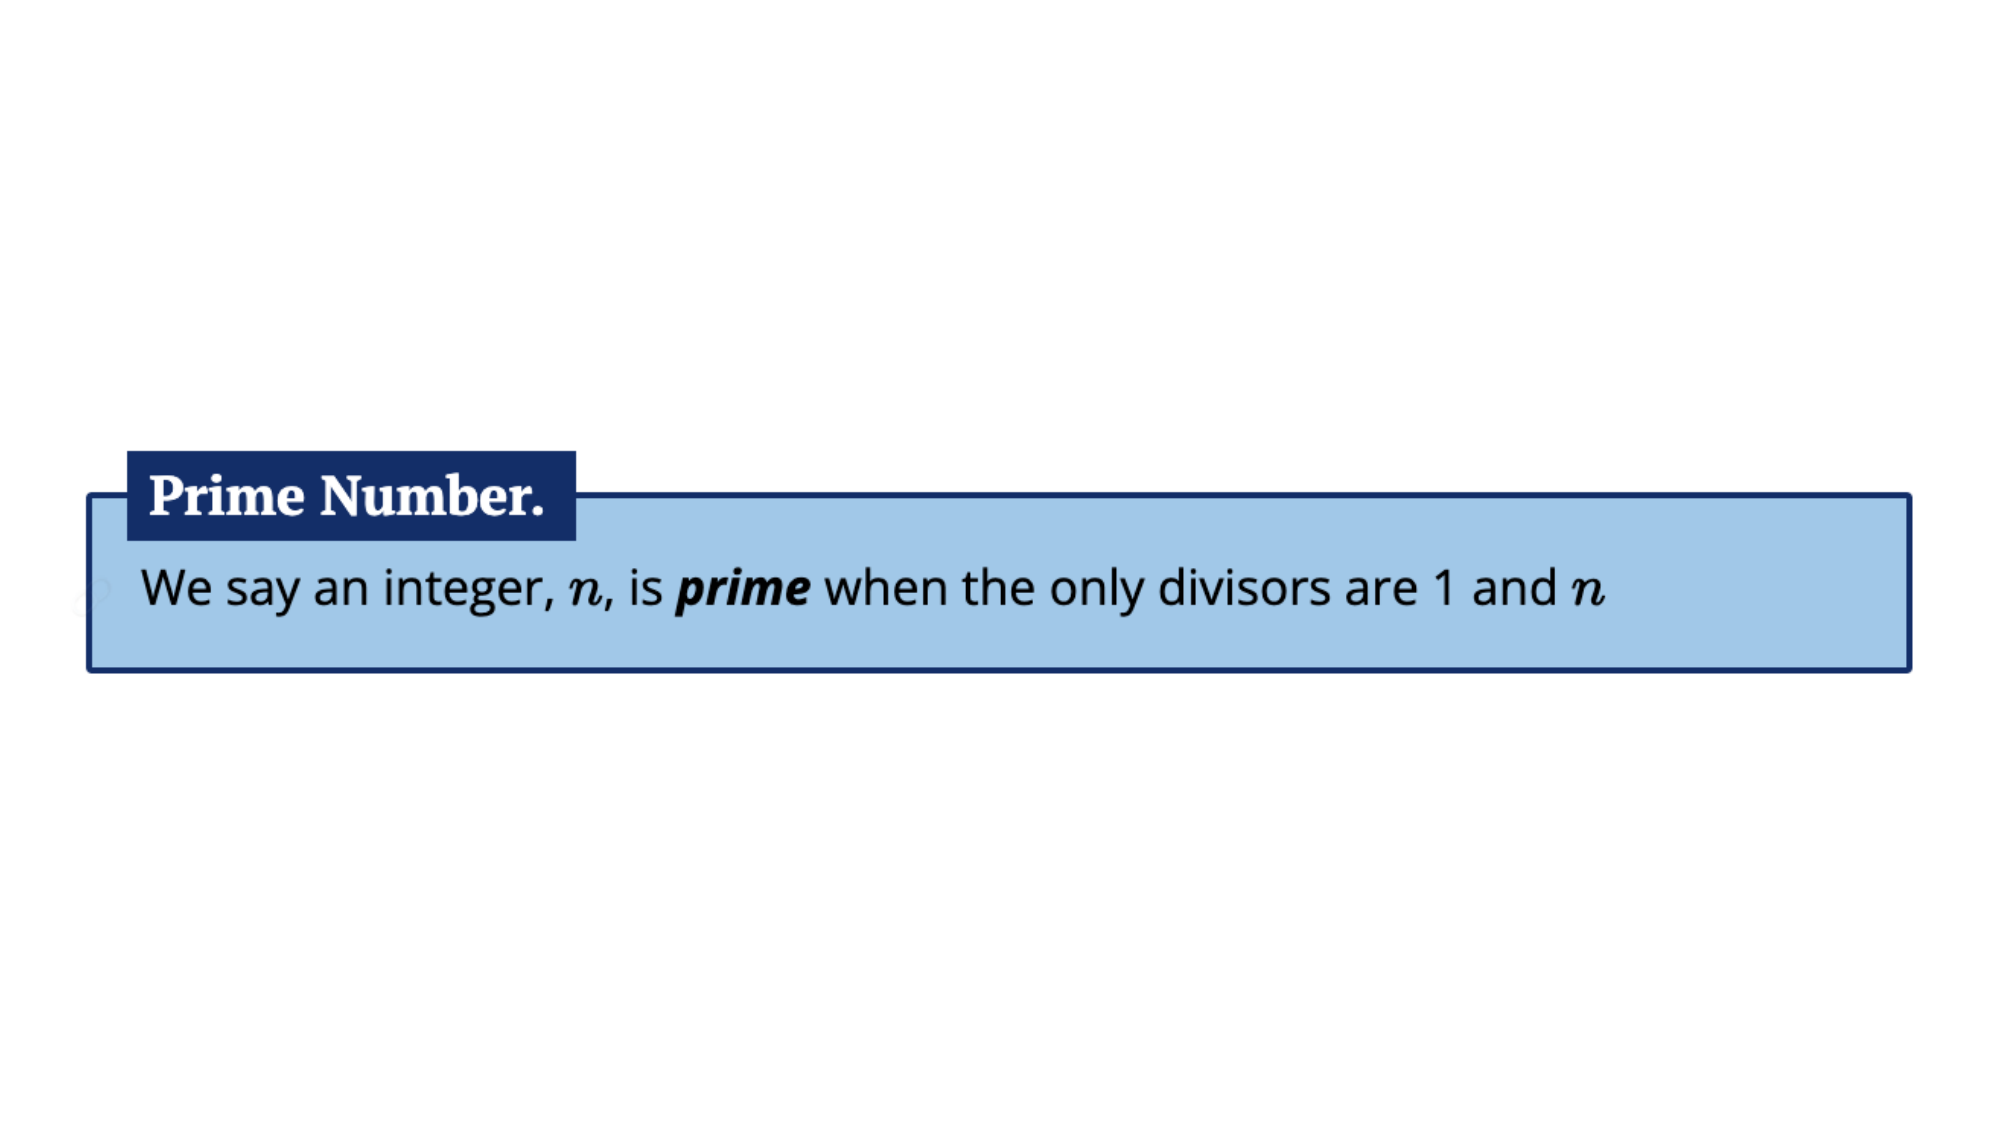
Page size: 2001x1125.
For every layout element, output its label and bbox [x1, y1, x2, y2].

picture [68, 435, 1932, 690]
